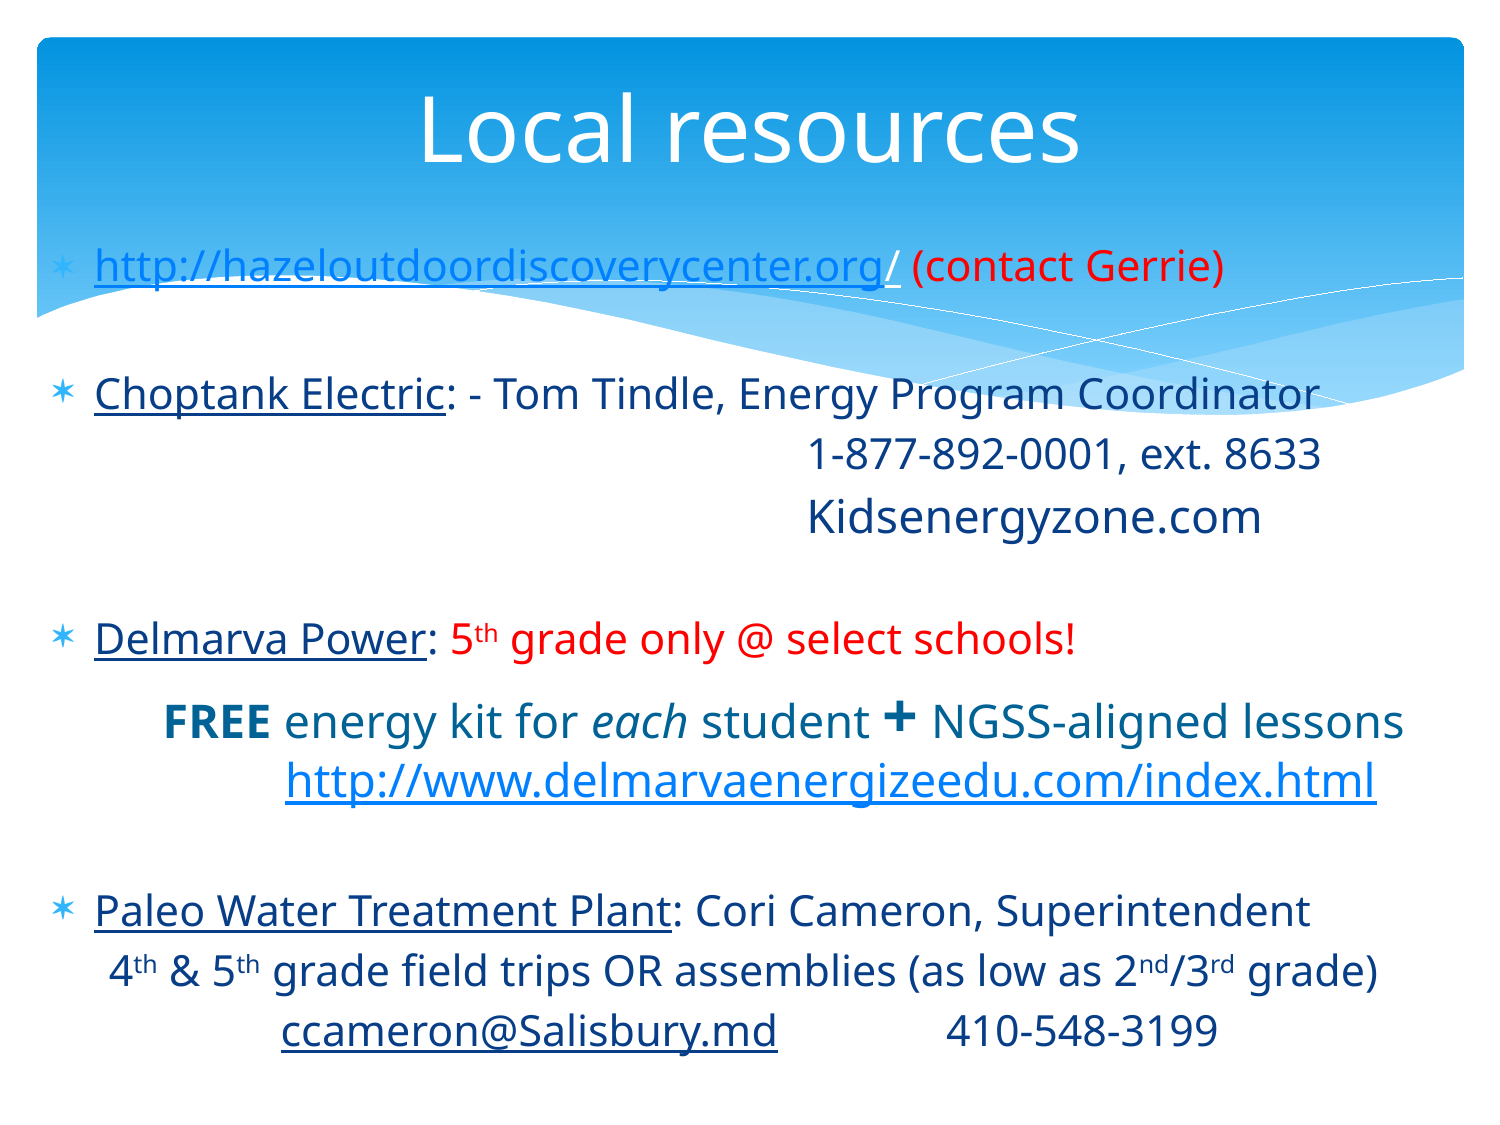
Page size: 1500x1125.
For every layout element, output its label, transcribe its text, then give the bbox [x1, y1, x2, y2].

title Local resources [75, 40, 1425, 211]
list http://hazeloutdoordiscoverycenter.org/ (contact Gerrie) Choptank Electric: - Tom Tindle, Energy Program Coordinator 1-877-892-0001, ext. 8633 Kidsenergyzone.com Delmarva Power: 5th grade only @ select schools! FREE energy kit for each student + NGSS-aligned lessons http://www.delmarvaenergizeedu.com/index.html Paleo Water Treatment Plant: Cori Cameron, Superintendent 4th & 5th grade field trips OR assemblies (as low as 2nd/3rd grade) ccameron@Salisbury.md 410-548-3199 [37, 231, 1463, 1085]
